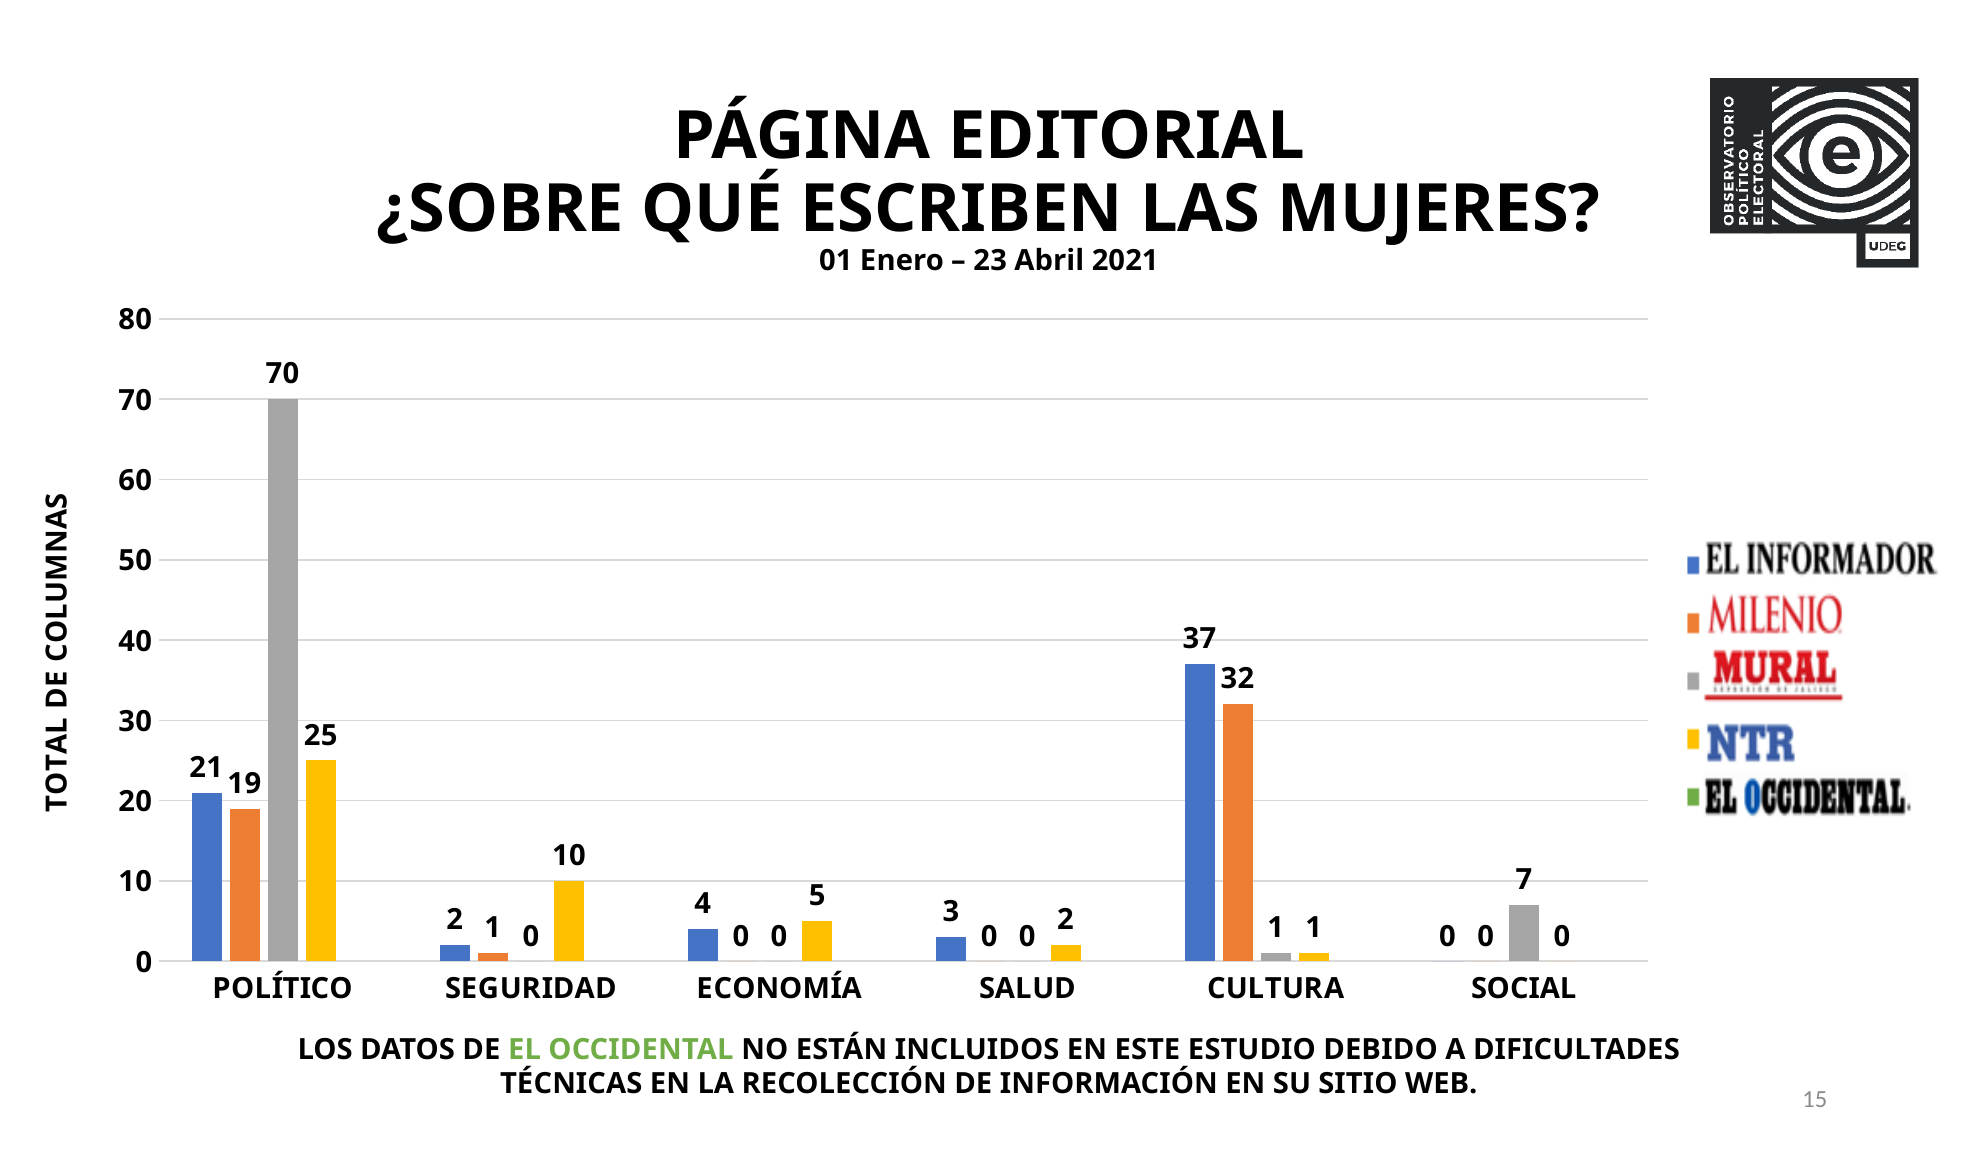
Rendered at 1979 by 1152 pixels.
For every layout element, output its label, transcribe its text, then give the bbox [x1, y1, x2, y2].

picture [1682, 518, 1946, 831]
picture [1699, 66, 1929, 279]
text_box LOS DATOS DE EL OCCIDENTAL NO ESTÁN INCLUIDOS EN ESTE ESTUDIO DEBIDO A DIFICULTADES TÉCNICAS EN LA RECOLECCIÓN DE INFORMACIÓN EN SU SITIO WEB. [225, 1022, 1753, 1108]
slide_number 15 [1397, 1067, 1843, 1129]
title PÁGINA EDITORIAL ¿SOBRE QUÉ ESCRIBEN LAS MUJERES? 01 Enero – 23 Abril 2021 [136, 61, 1843, 284]
chart [0, 283, 1682, 1023]
